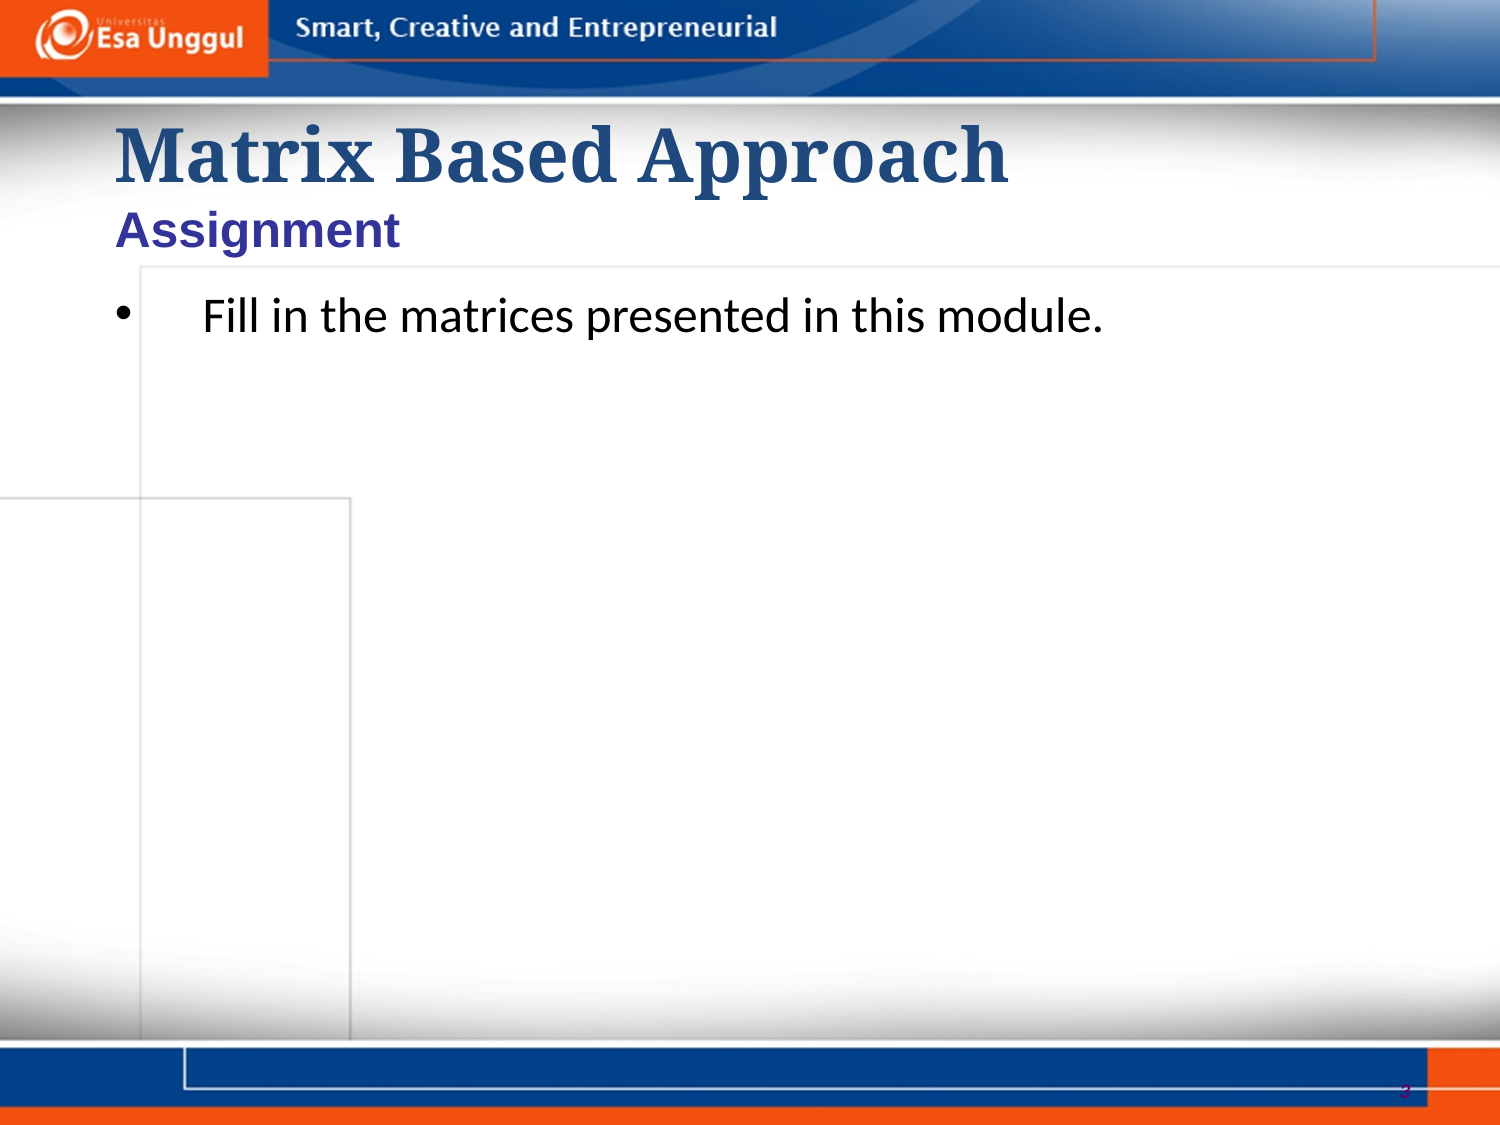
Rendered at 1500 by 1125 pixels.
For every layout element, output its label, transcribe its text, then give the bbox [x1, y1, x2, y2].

picture [0, 0, 1500, 1125]
list Fill in the matrices presented in this module. [99, 275, 1450, 1113]
text_box Matrix Based Approach Assignment [99, 99, 1375, 288]
